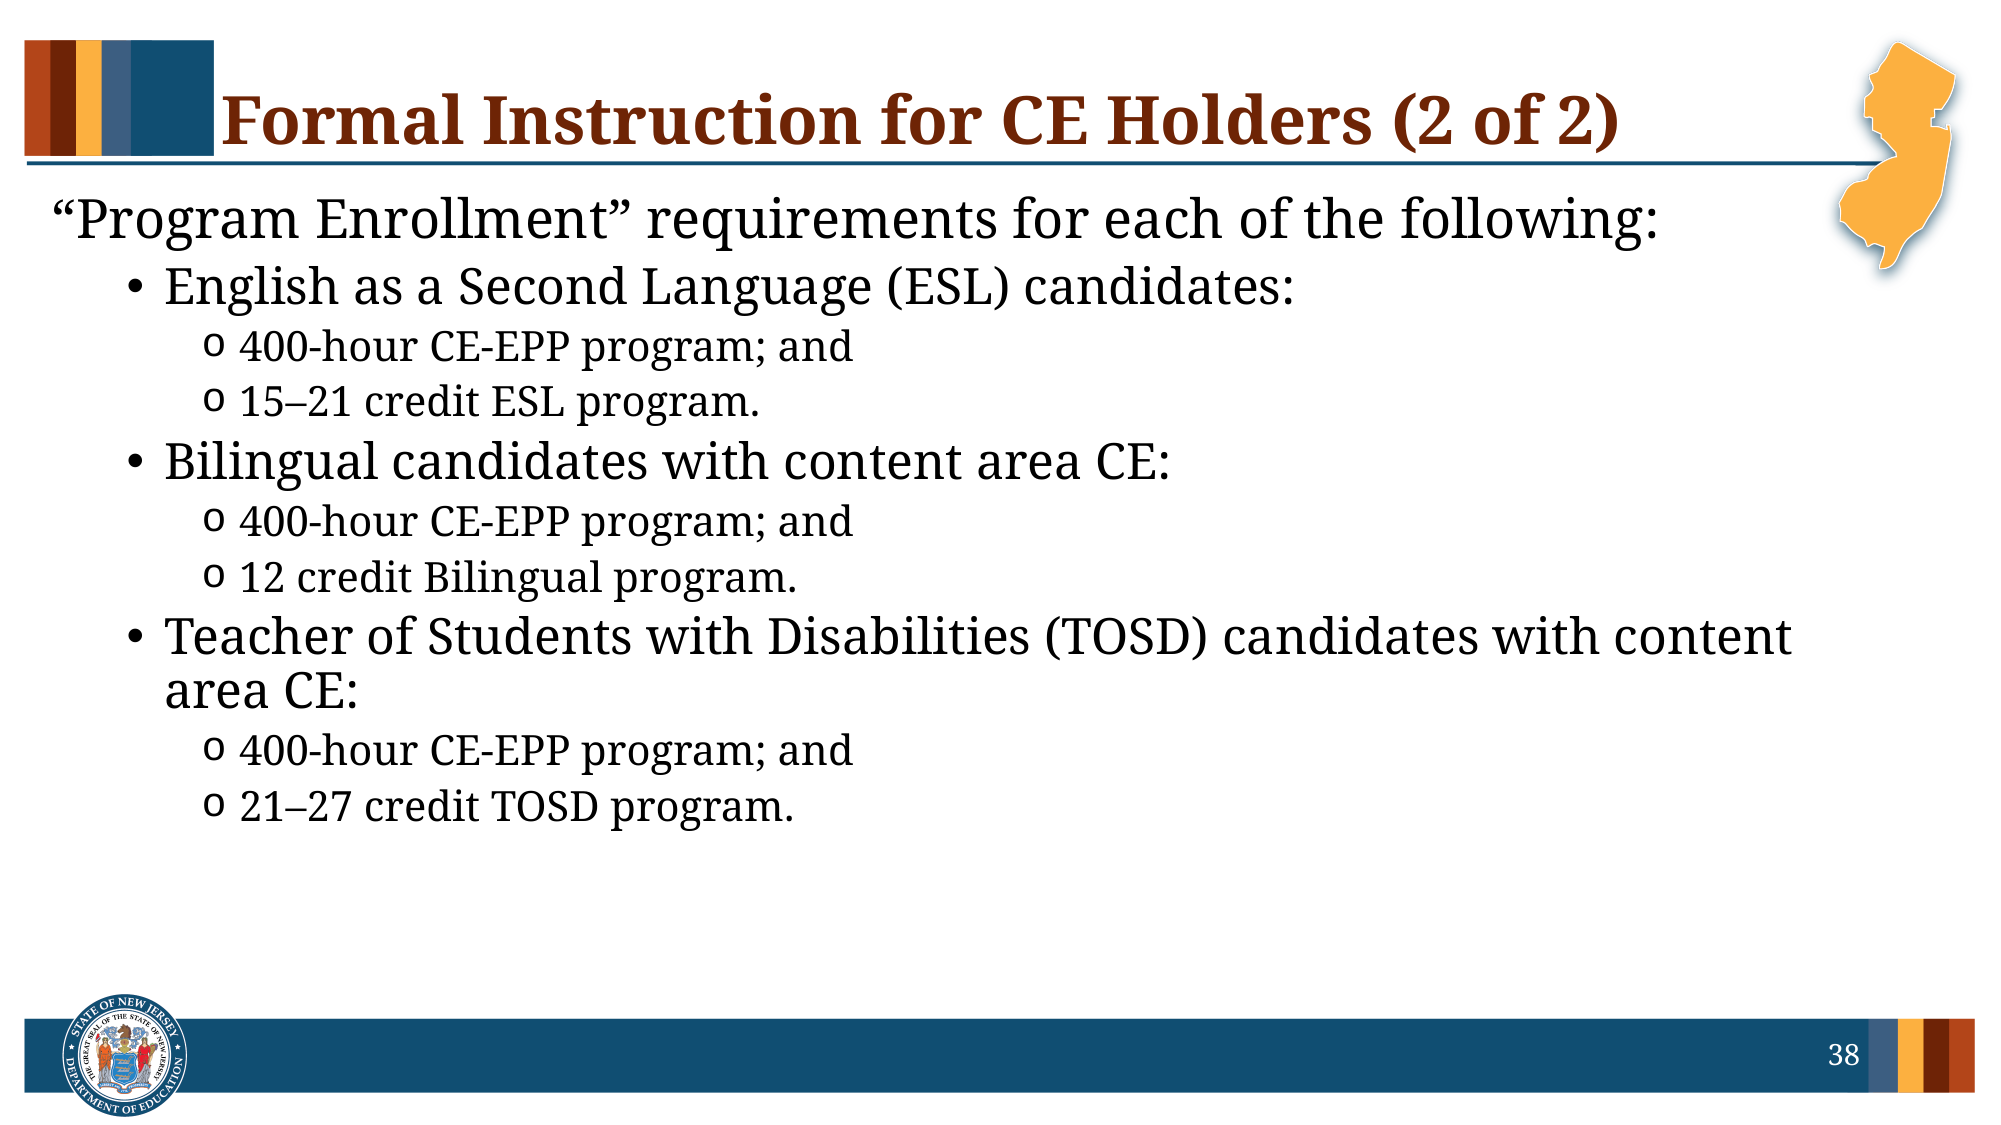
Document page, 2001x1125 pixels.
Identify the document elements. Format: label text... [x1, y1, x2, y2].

list “Program Enrollment” requirements for each of the following: English as a Second Language (ESL) candidates: 400-hour CE-EPP program; and 15–21 credit ESL program. Bilingual candidates with content area CE: 400-hour CE-EPP program; and 12 credit Bilingual program. Teacher of Students with Disabilities (TOSD) candidates with content area CE: 400-hour CE-EPP program; and 21–27 credit TOSD program. [36, 184, 2000, 931]
picture [24, 26, 1976, 295]
title Formal Instruction for CE Holders (2 of 2) [206, 62, 1863, 184]
picture [24, 992, 1975, 1119]
slide_number 38 [1425, 1026, 1876, 1087]
